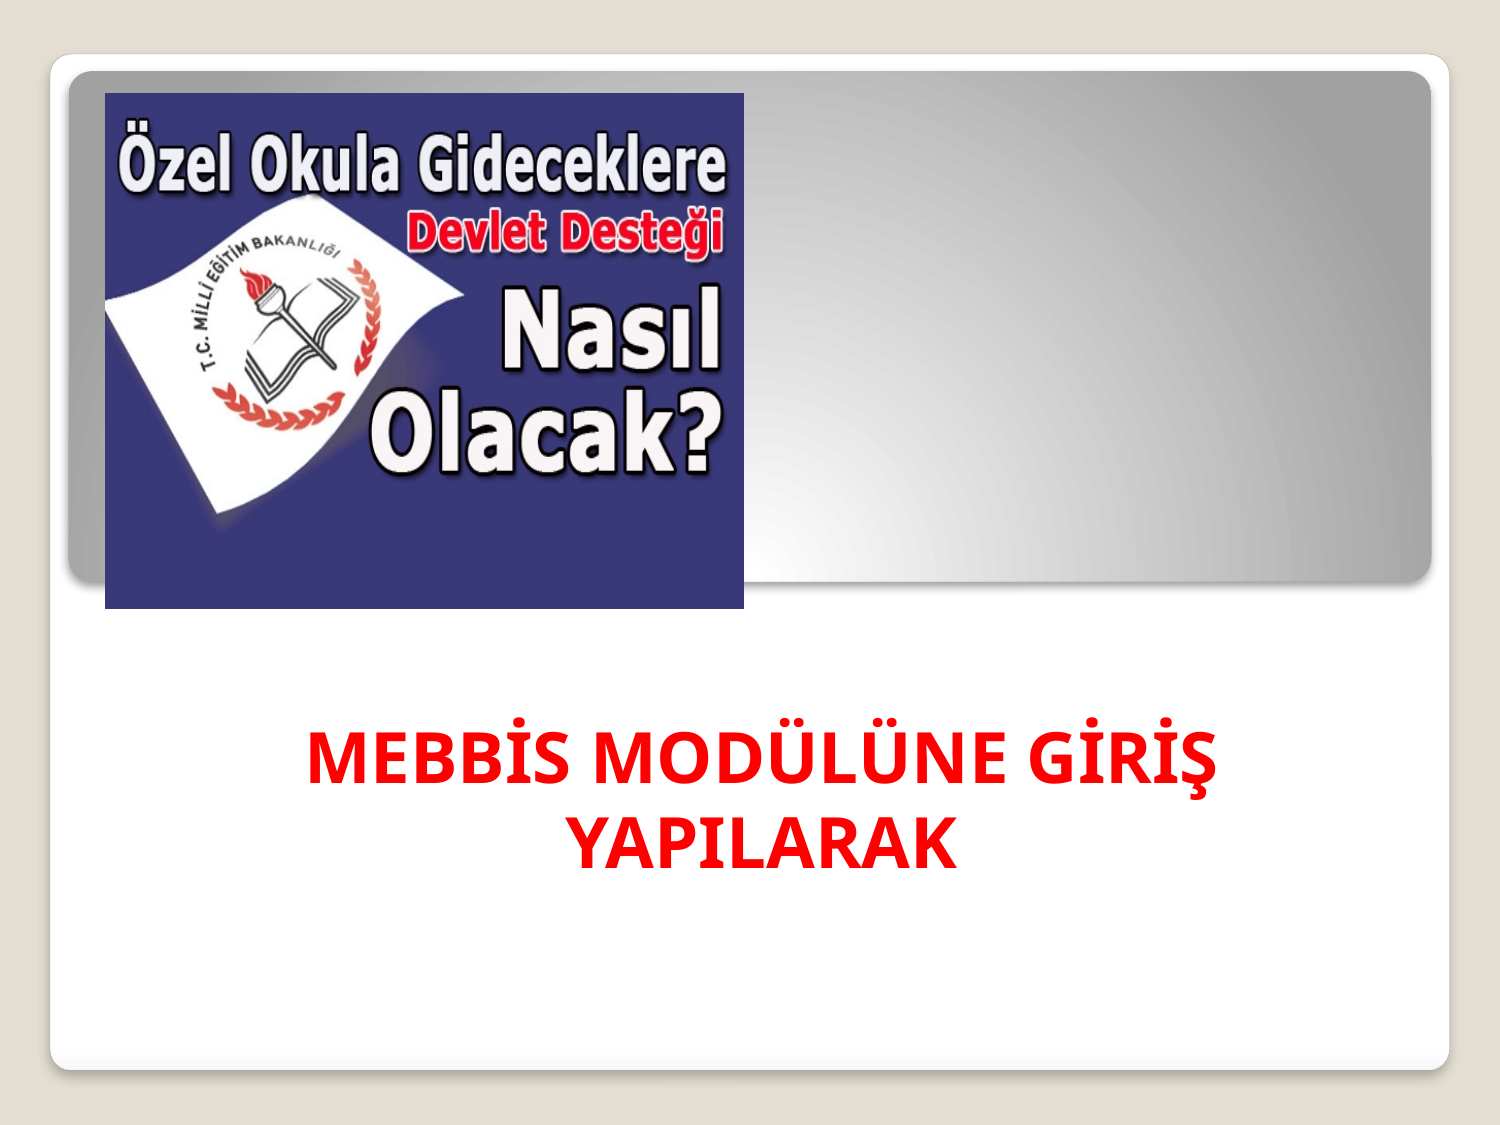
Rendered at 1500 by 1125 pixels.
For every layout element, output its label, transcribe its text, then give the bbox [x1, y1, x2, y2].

title MEBBİS MODÜLÜNE GİRİŞ YAPILARAK [257, 667, 1266, 891]
picture [105, 93, 744, 610]
